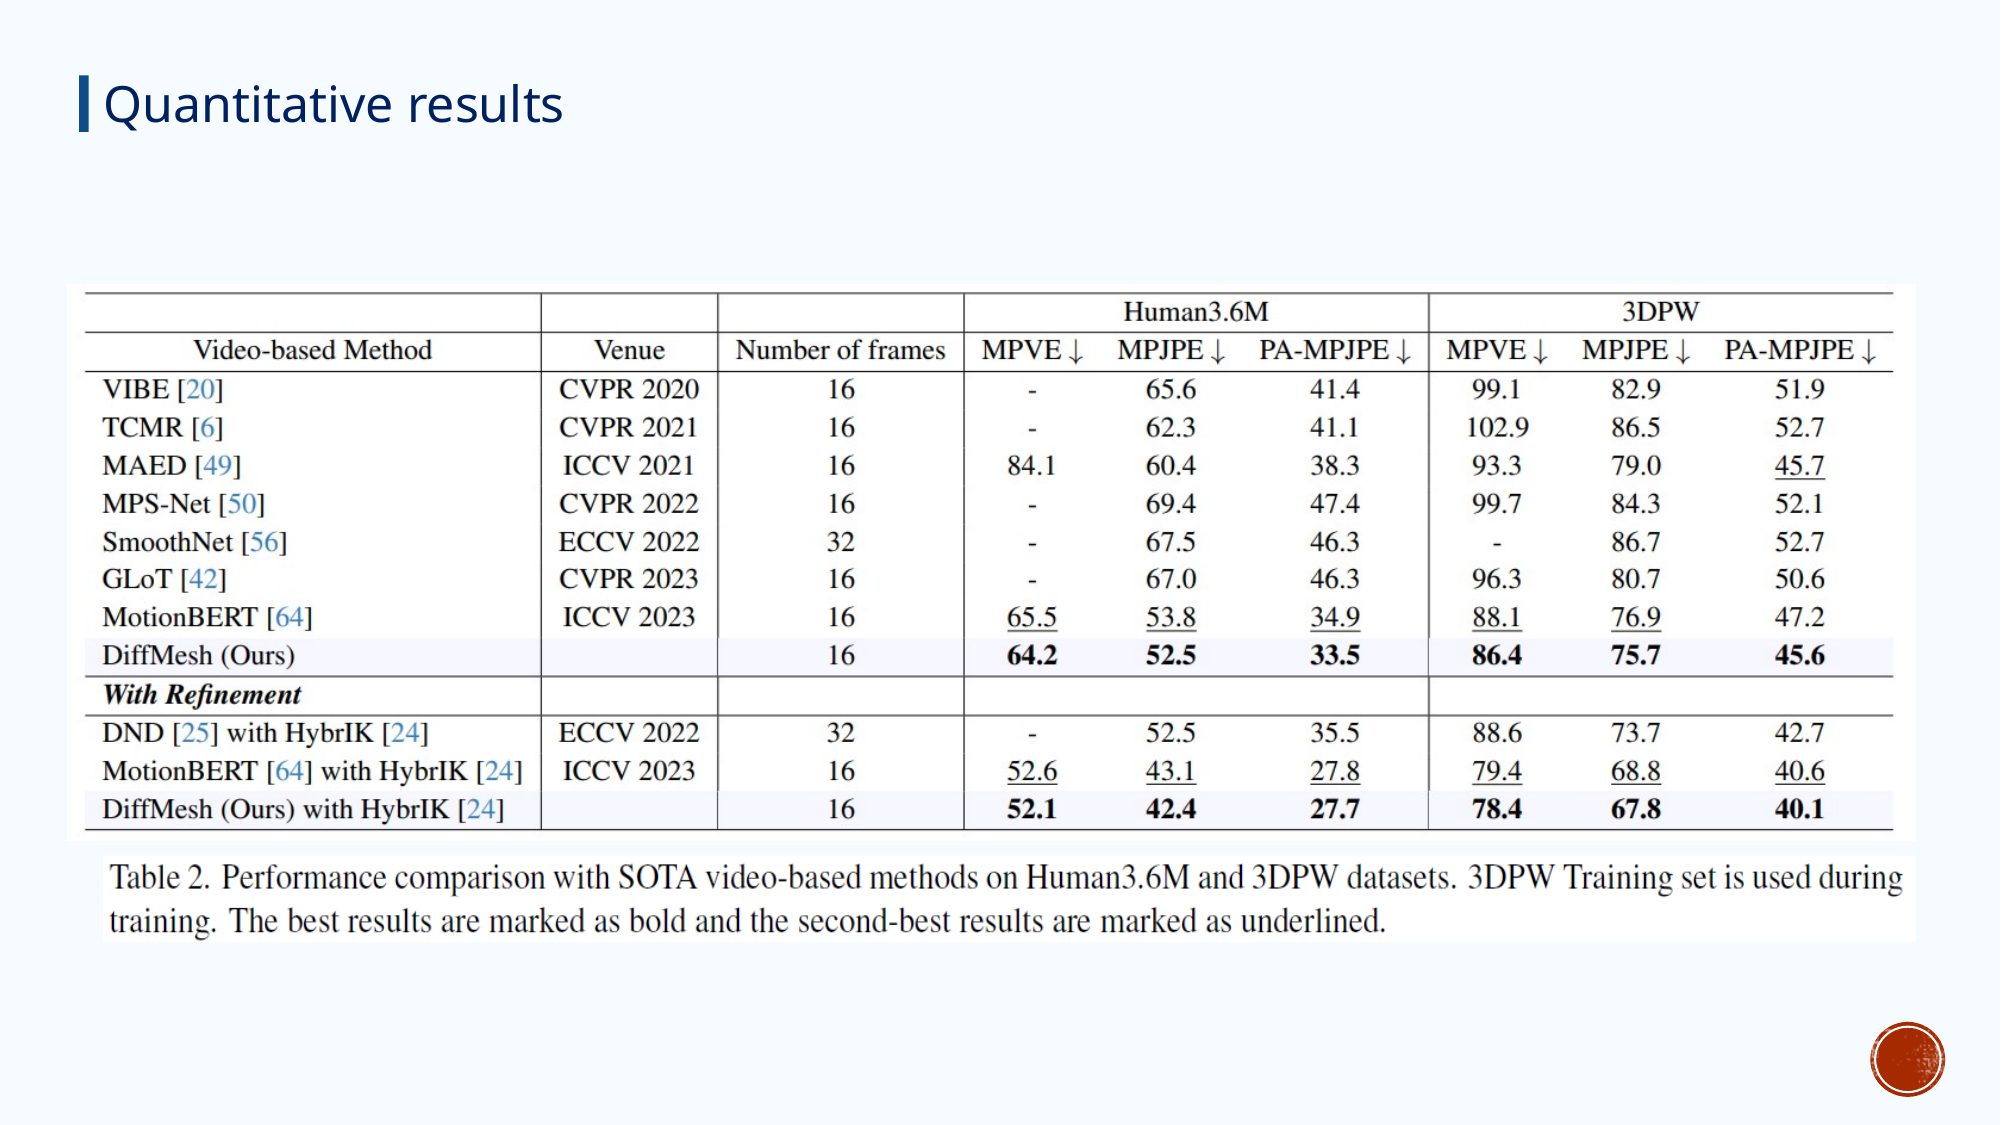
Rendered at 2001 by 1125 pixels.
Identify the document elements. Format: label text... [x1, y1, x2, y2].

text_box Quantitative results [88, 64, 600, 140]
picture [103, 856, 1916, 942]
picture [67, 284, 1916, 839]
text_box [78, 74, 90, 133]
